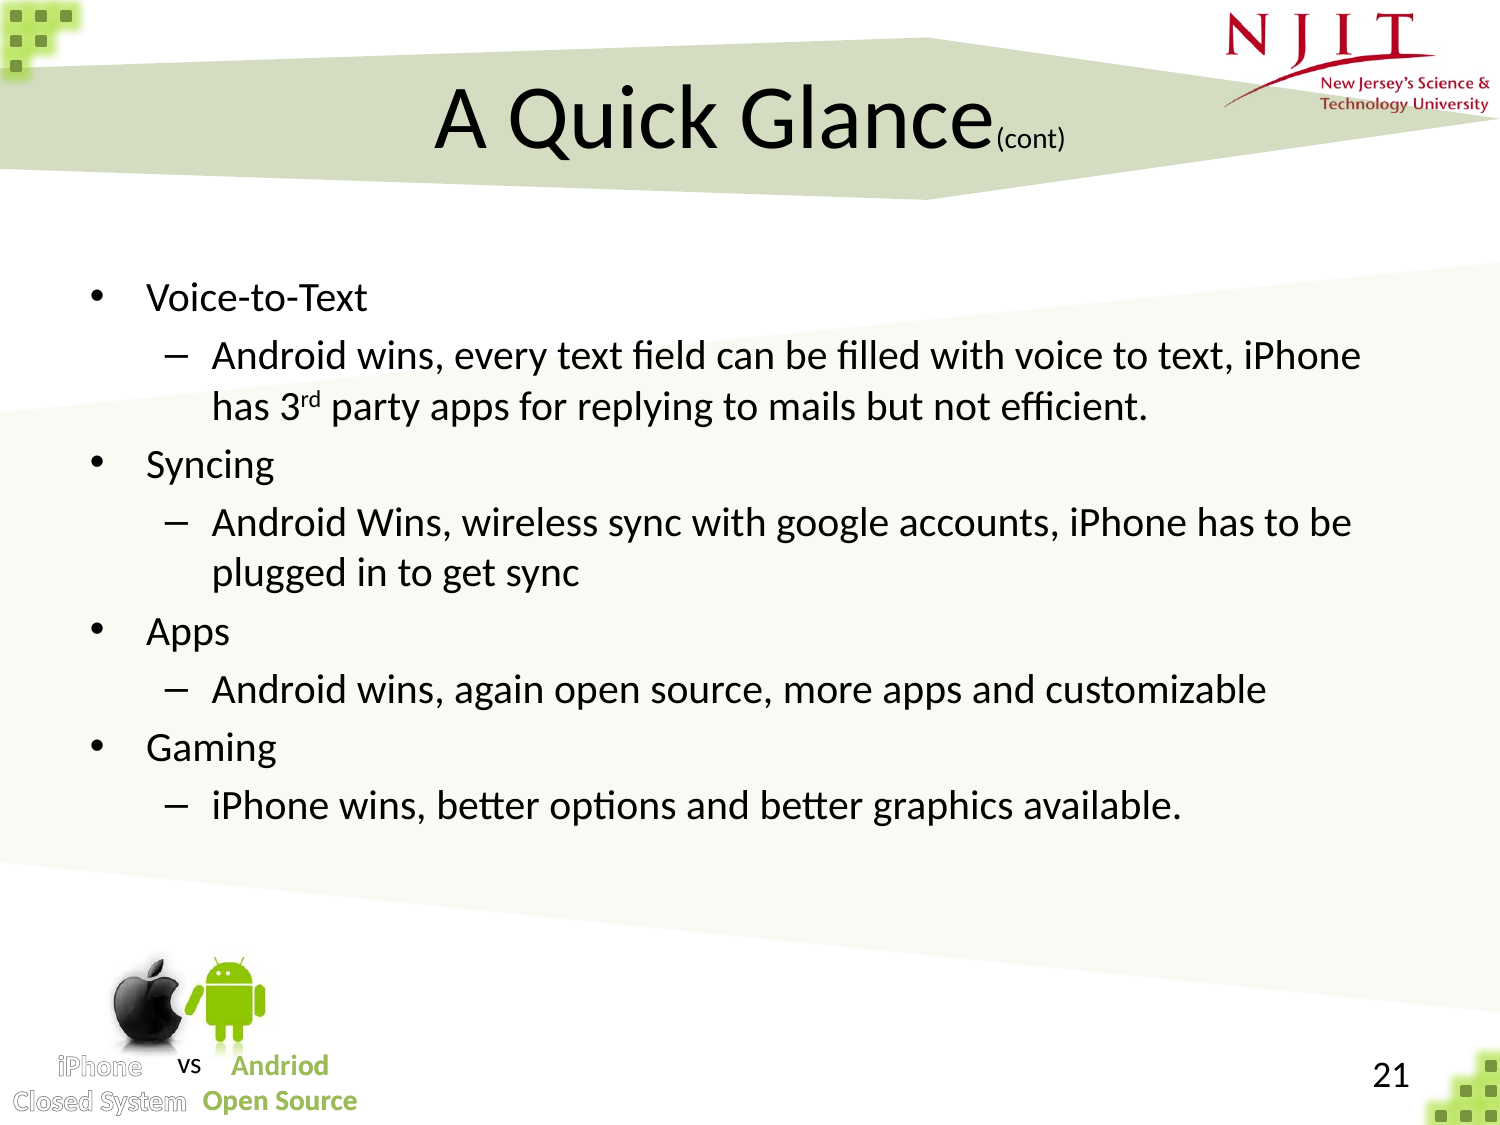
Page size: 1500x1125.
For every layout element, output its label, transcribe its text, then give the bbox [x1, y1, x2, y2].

picture [1224, 12, 1490, 113]
list Voice-to-Text Android wins, every text field can be filled with voice to text, iPhone has 3rd party apps for replying to mails but not efficient. Syncing Android Wins, wireless sync with google accounts, iPhone has to be plugged in to get sync Apps Android wins, again open source, more apps and customizable Gaming iPhone wins, better options and better graphics available. [75, 262, 1425, 1005]
picture [75, 1005, 300, 1073]
picture [269, 1063, 274, 1072]
slide_number 21 [1074, 1042, 1425, 1103]
picture [253, 1063, 259, 1073]
title A Quick Glance(cont) [75, 50, 1425, 238]
